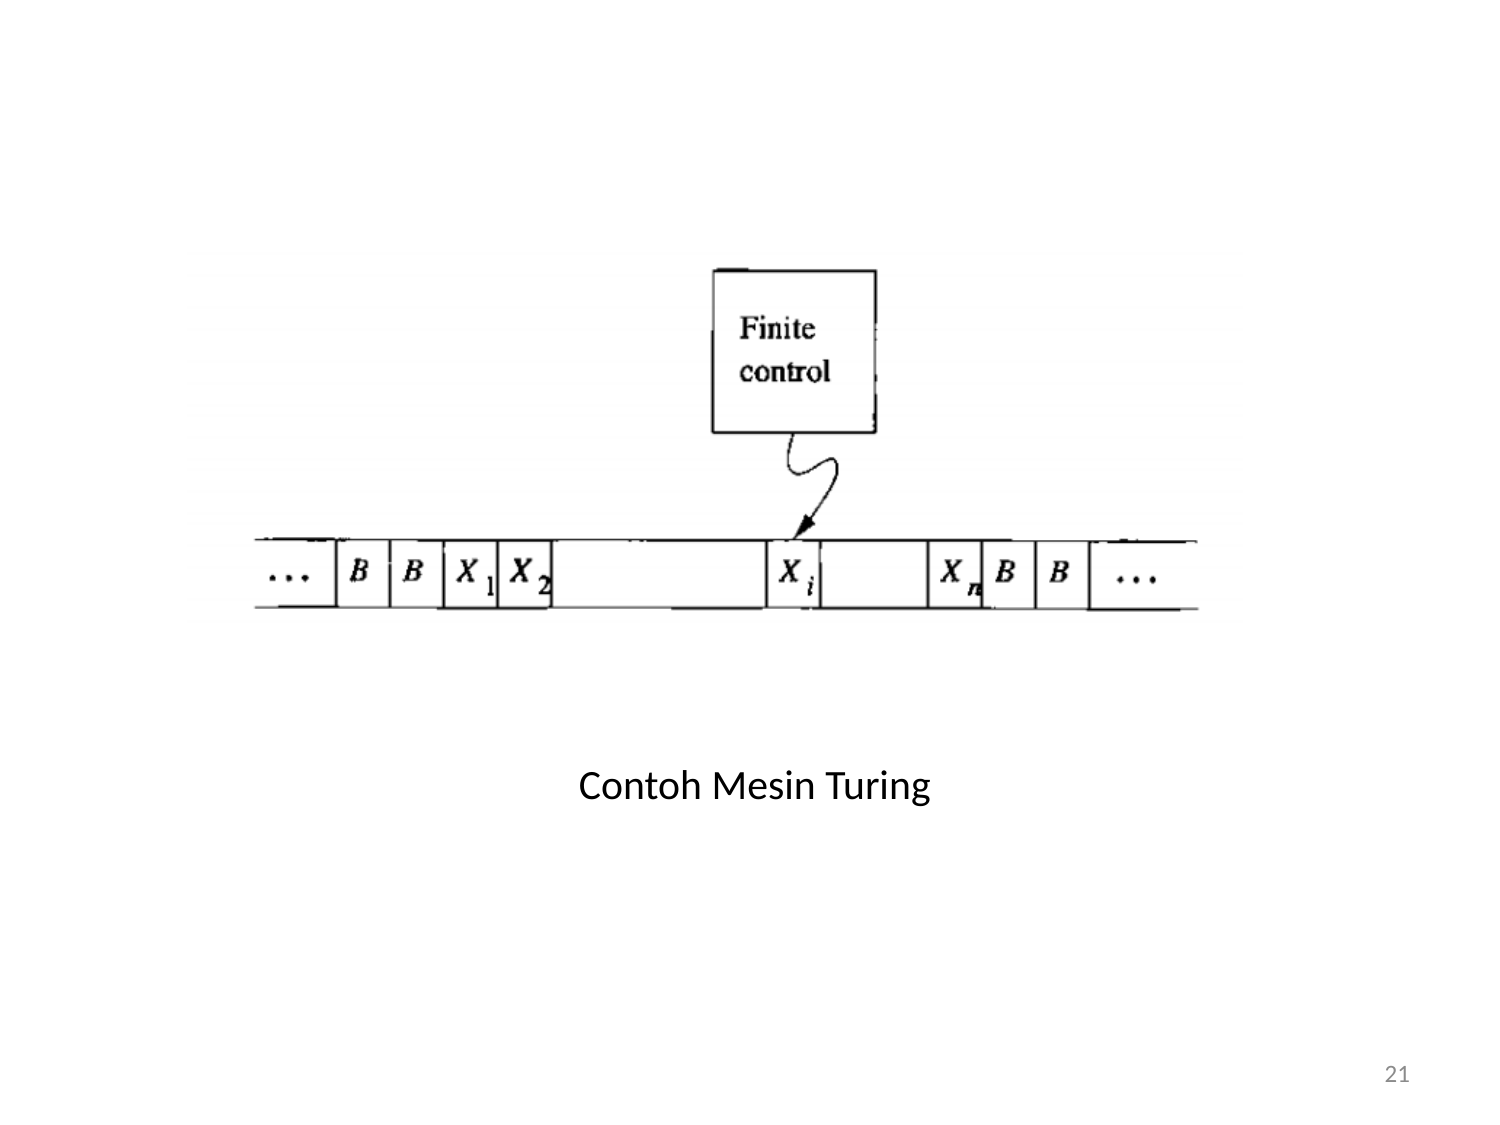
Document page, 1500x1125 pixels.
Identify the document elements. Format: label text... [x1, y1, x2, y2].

picture [187, 249, 1243, 626]
text_box Contoh Mesin Turing [564, 750, 946, 815]
slide_number 21 [1074, 1042, 1425, 1103]
